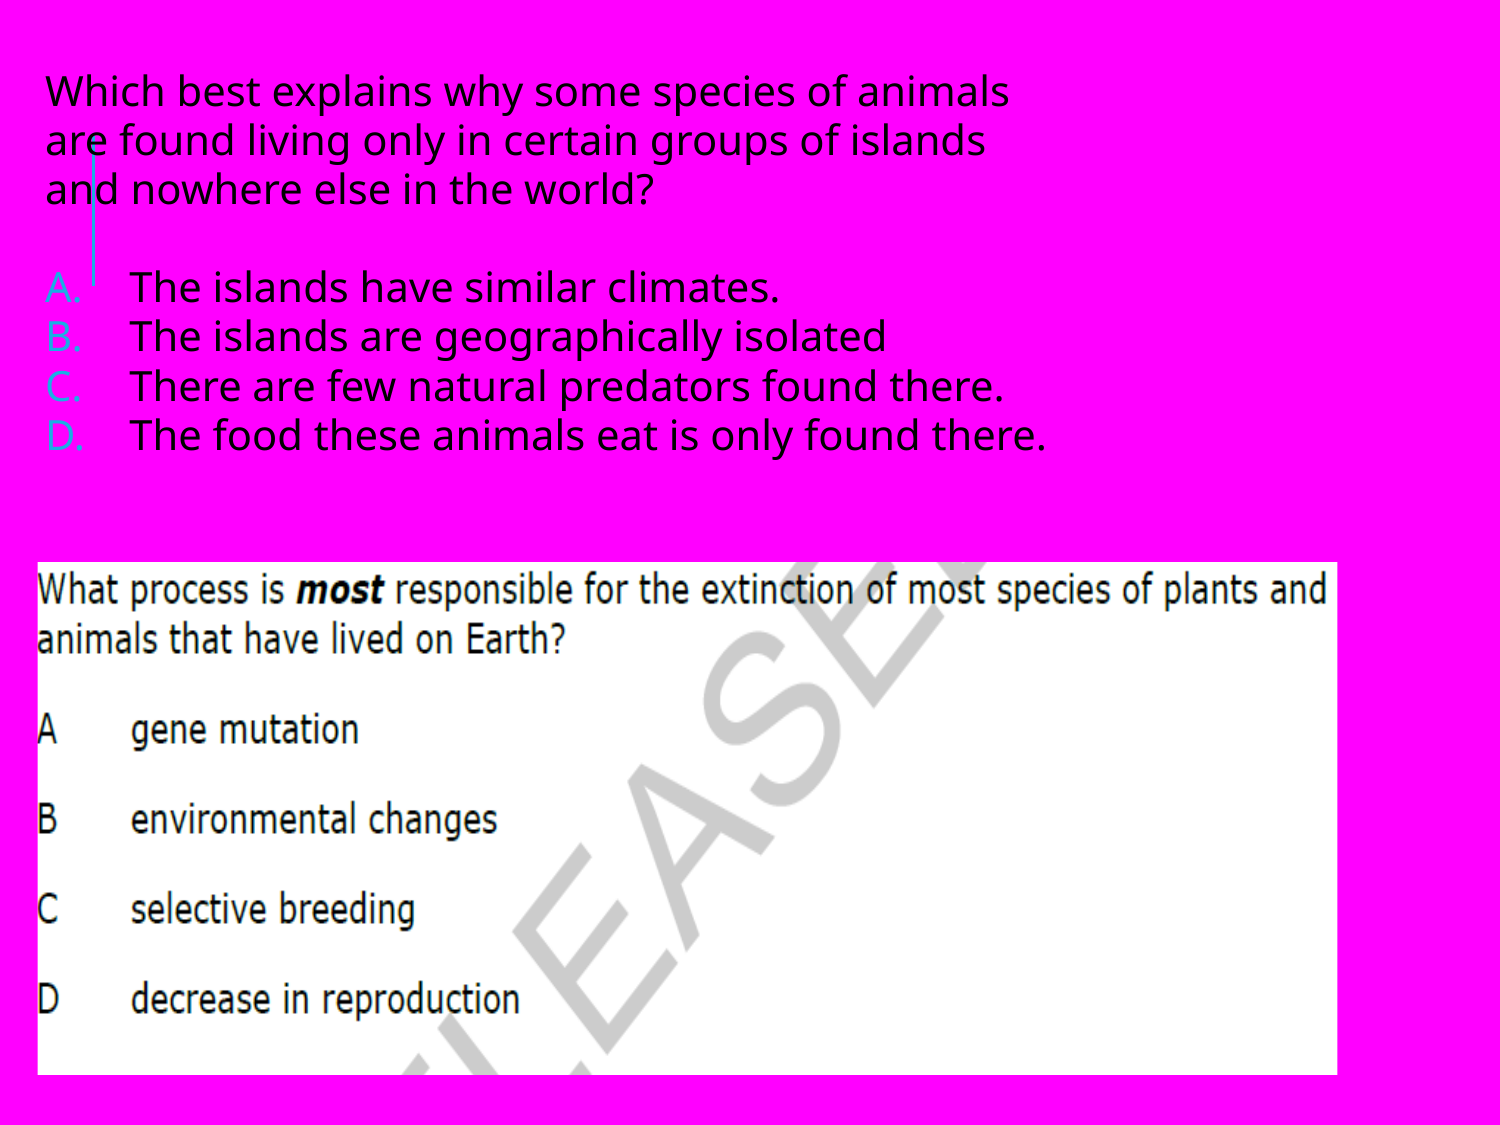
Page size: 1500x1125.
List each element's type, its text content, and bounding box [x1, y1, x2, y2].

picture [37, 562, 1338, 1076]
list Which best explains why some species of animals are found living only in certain groups of islands and nowhere else in the world? The islands have similar climates. The islands are geographically isolated There are few natural predators found there. The food these animals eat is only found there. [37, 62, 1425, 613]
